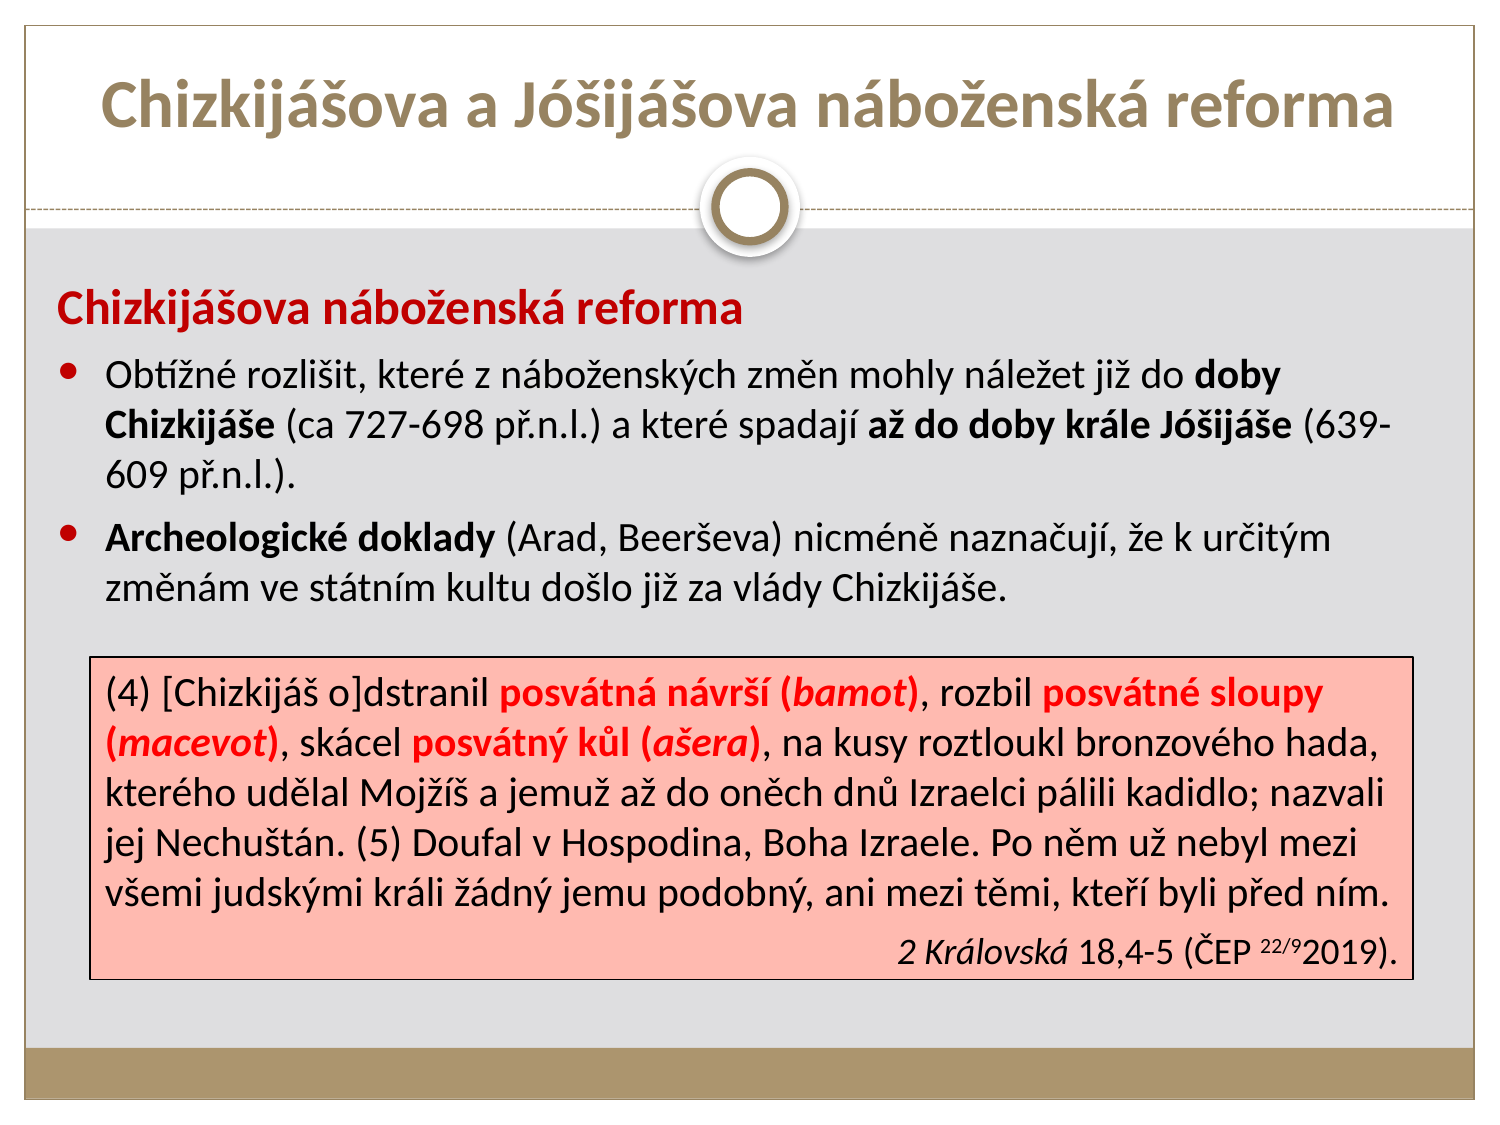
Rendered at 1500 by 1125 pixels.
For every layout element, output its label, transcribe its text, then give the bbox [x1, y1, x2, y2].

title Chizkijášova a Jóšijášova náboženská reforma [49, 37, 1450, 162]
text_box Chizkijášova náboženská reforma Obtížné rozlišit, které z náboženských změn mohly náležet již do doby Chizkijáše (ca 727-698 př.n.l.) a které spadají až do doby krále Jóšijáše (639-609 př.n.l.). Archeologické doklady (Arad, Beerševa) nicméně naznačují, že k určitým změnám ve státním kultu došlo již za vlády Chizkijáše. [42, 267, 1461, 618]
text_box (4) [Chizkijáš o]dstranil posvátná návrší (bamot), rozbil posvátné sloupy (macevot), skácel posvátný kůl (ašera), na kusy roztloukl bronzového hada, kterého udělal Mojžíš a jemuž až do oněch dnů Izraelci pálili kadidlo; nazvali jej Nechuštán. (5) Doufal v Hospodina, Boha Izraele. Po něm už nebyl mezi všemi judskými králi žádný jemu podobný, ani mezi těmi, kteří byli před ním. 2 Královská 18,4-5 (ČEP 22/92019). [90, 656, 1414, 980]
